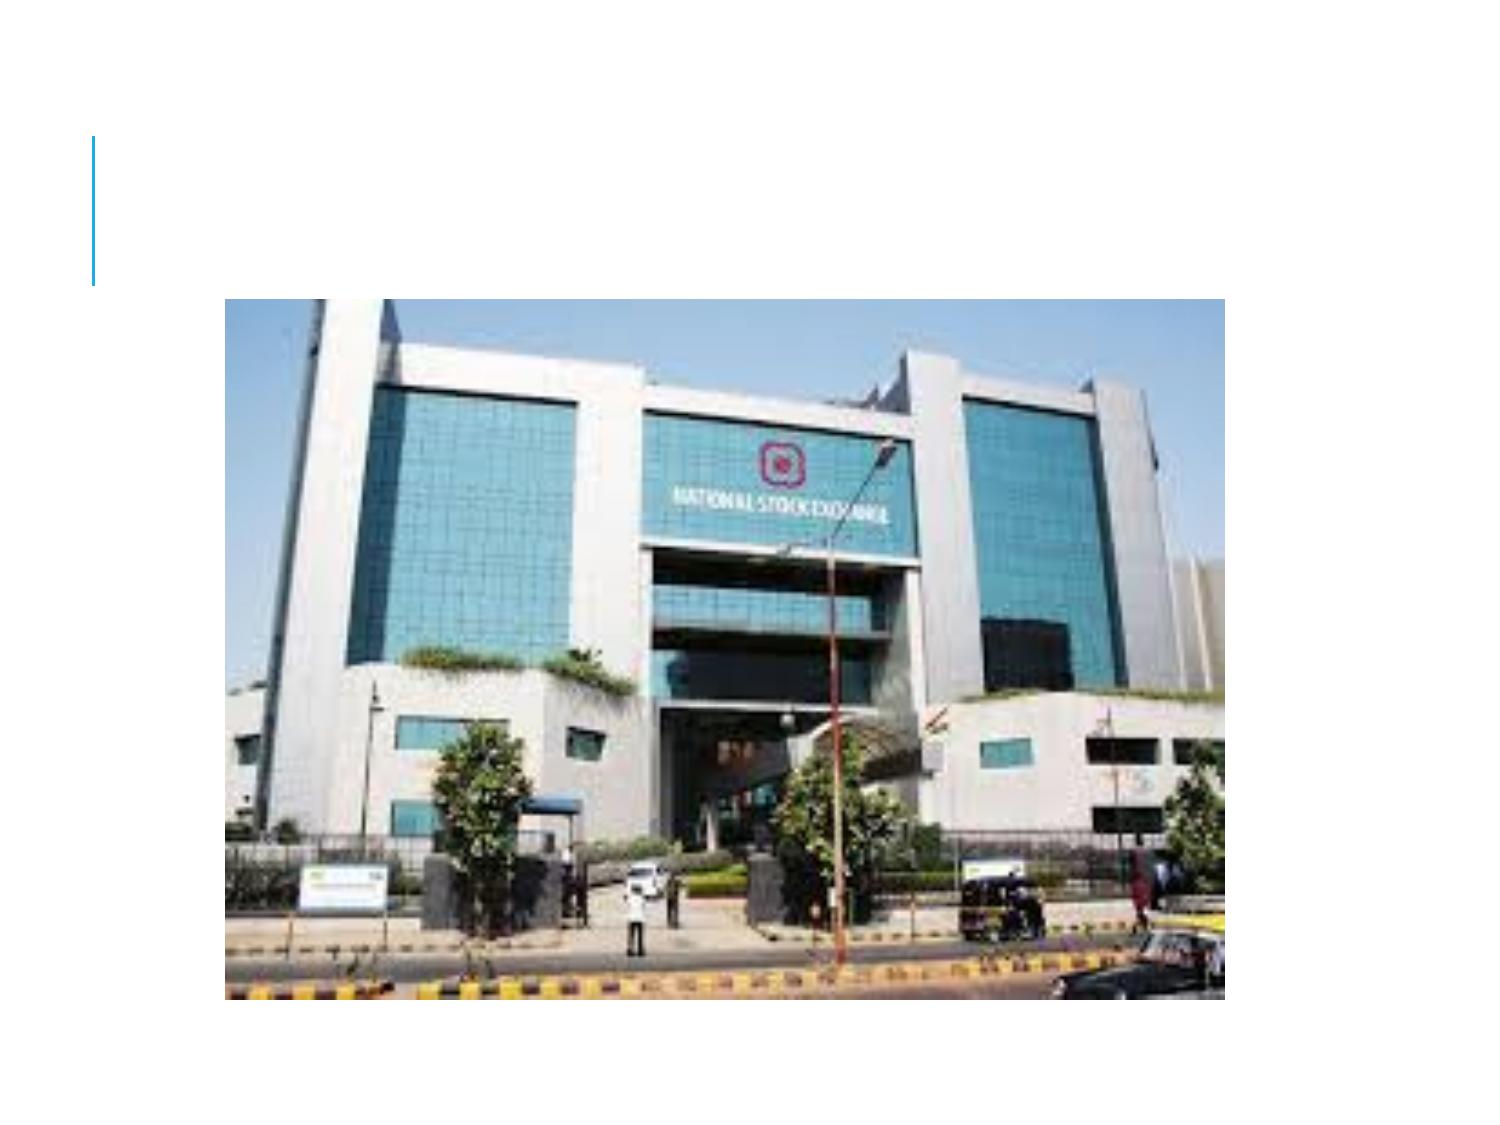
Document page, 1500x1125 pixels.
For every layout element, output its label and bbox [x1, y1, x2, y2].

list [224, 299, 1226, 1001]
